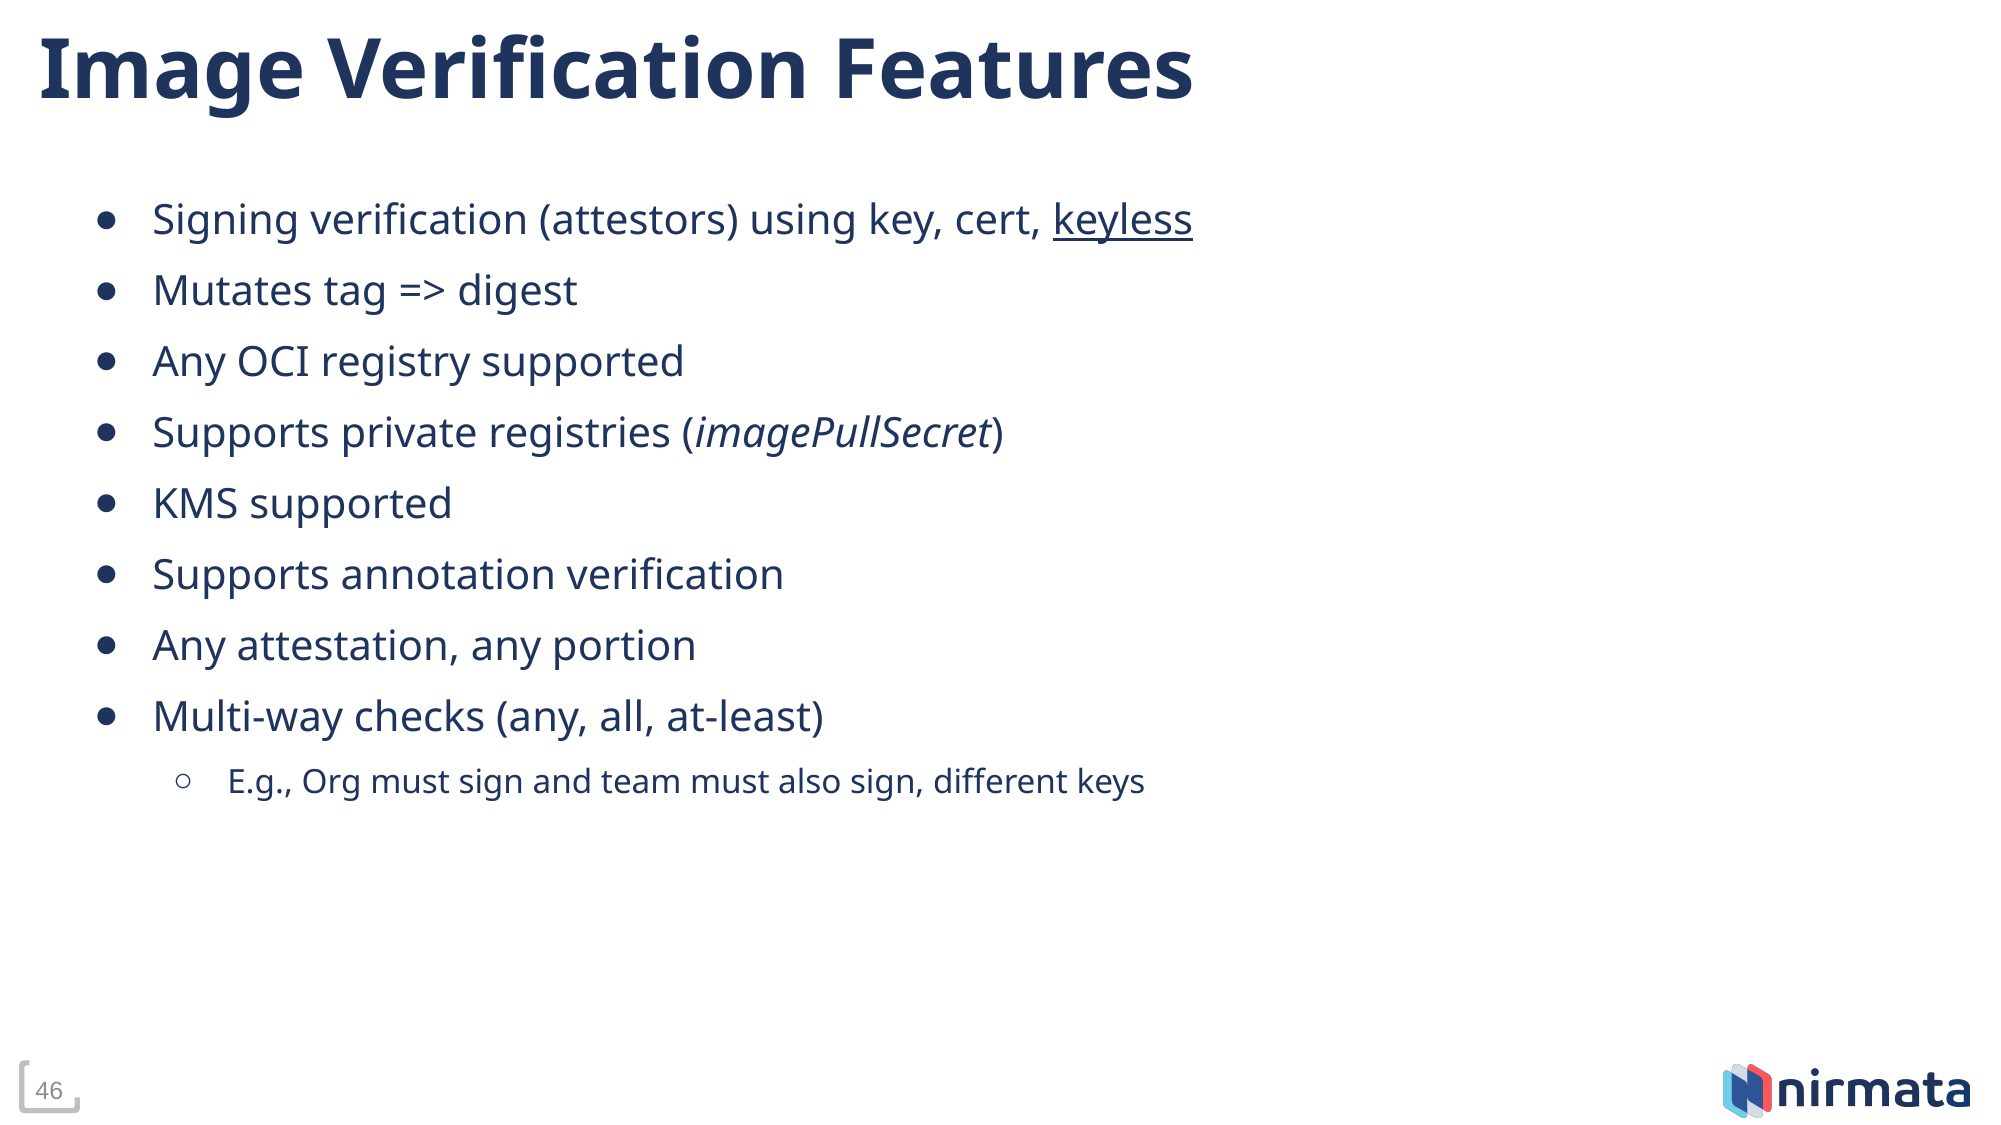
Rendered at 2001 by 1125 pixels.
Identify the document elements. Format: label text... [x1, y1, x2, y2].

slide_number ‹#› [20, 1059, 92, 1120]
picture [1723, 1064, 1970, 1118]
title Image Verification Features [24, 13, 1971, 129]
list Signing verification (attestors) using key, cert, keyless Mutates tag => digest Any OCI registry supported Supports private registries (imagePullSecret) KMS supported Supports annotation verification Any attestation, any portion Multi-way checks (any, all, at-least) E.g., Org must sign and team must also sign, different keys [62, 185, 1907, 989]
